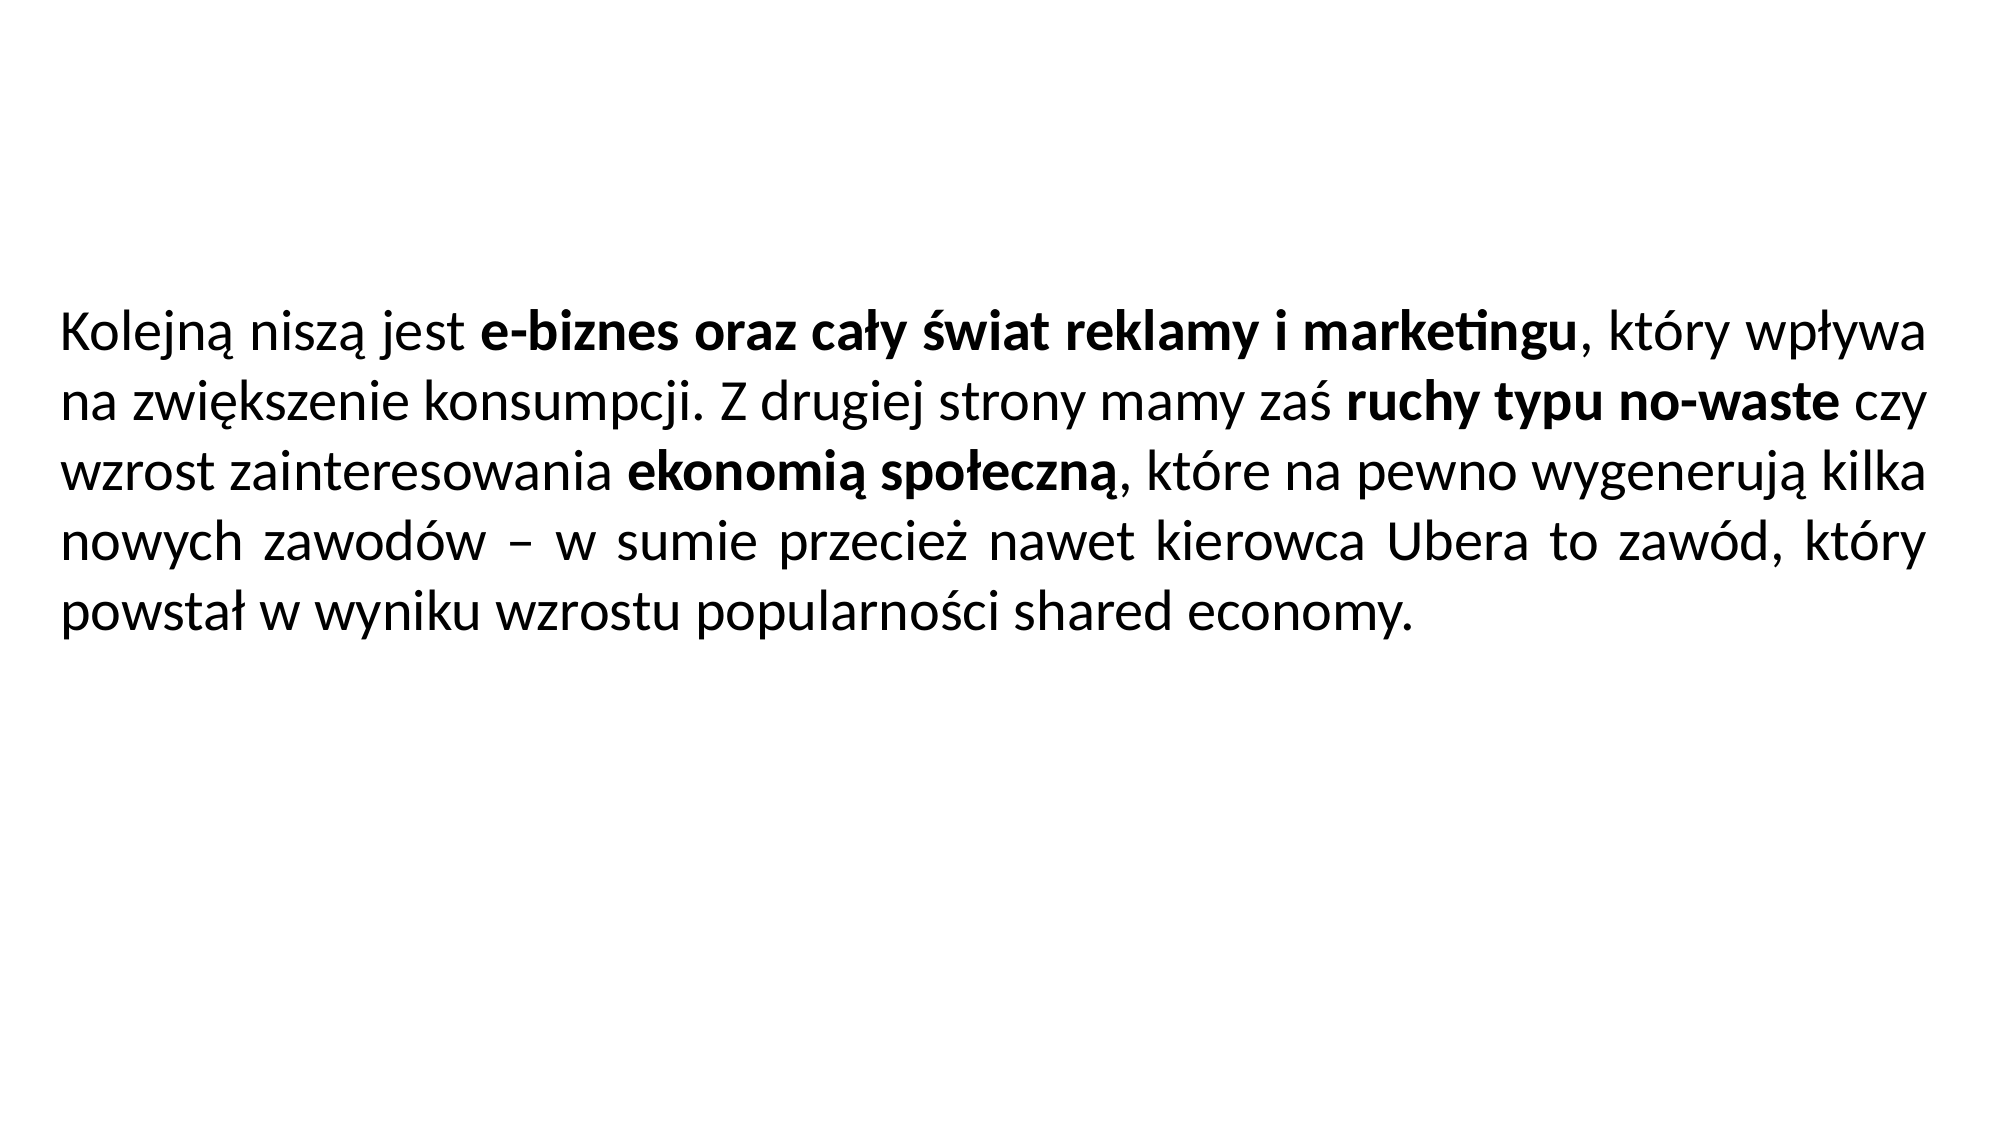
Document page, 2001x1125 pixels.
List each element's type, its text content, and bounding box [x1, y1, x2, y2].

text_box Kolejną niszą jest e-biznes oraz cały świat reklamy i marketingu, który wpływa na zwiększenie konsumpcji. Z drugiej strony mamy zaś ruchy typu no-waste czy wzrost zainteresowania ekonomią społeczną, które na pewno wygenerują kilka nowych zawodów – w sumie przecież nawet kierowca Ubera to zawód, który powstał w wyniku wzrostu popularności shared economy. [45, 284, 1943, 650]
